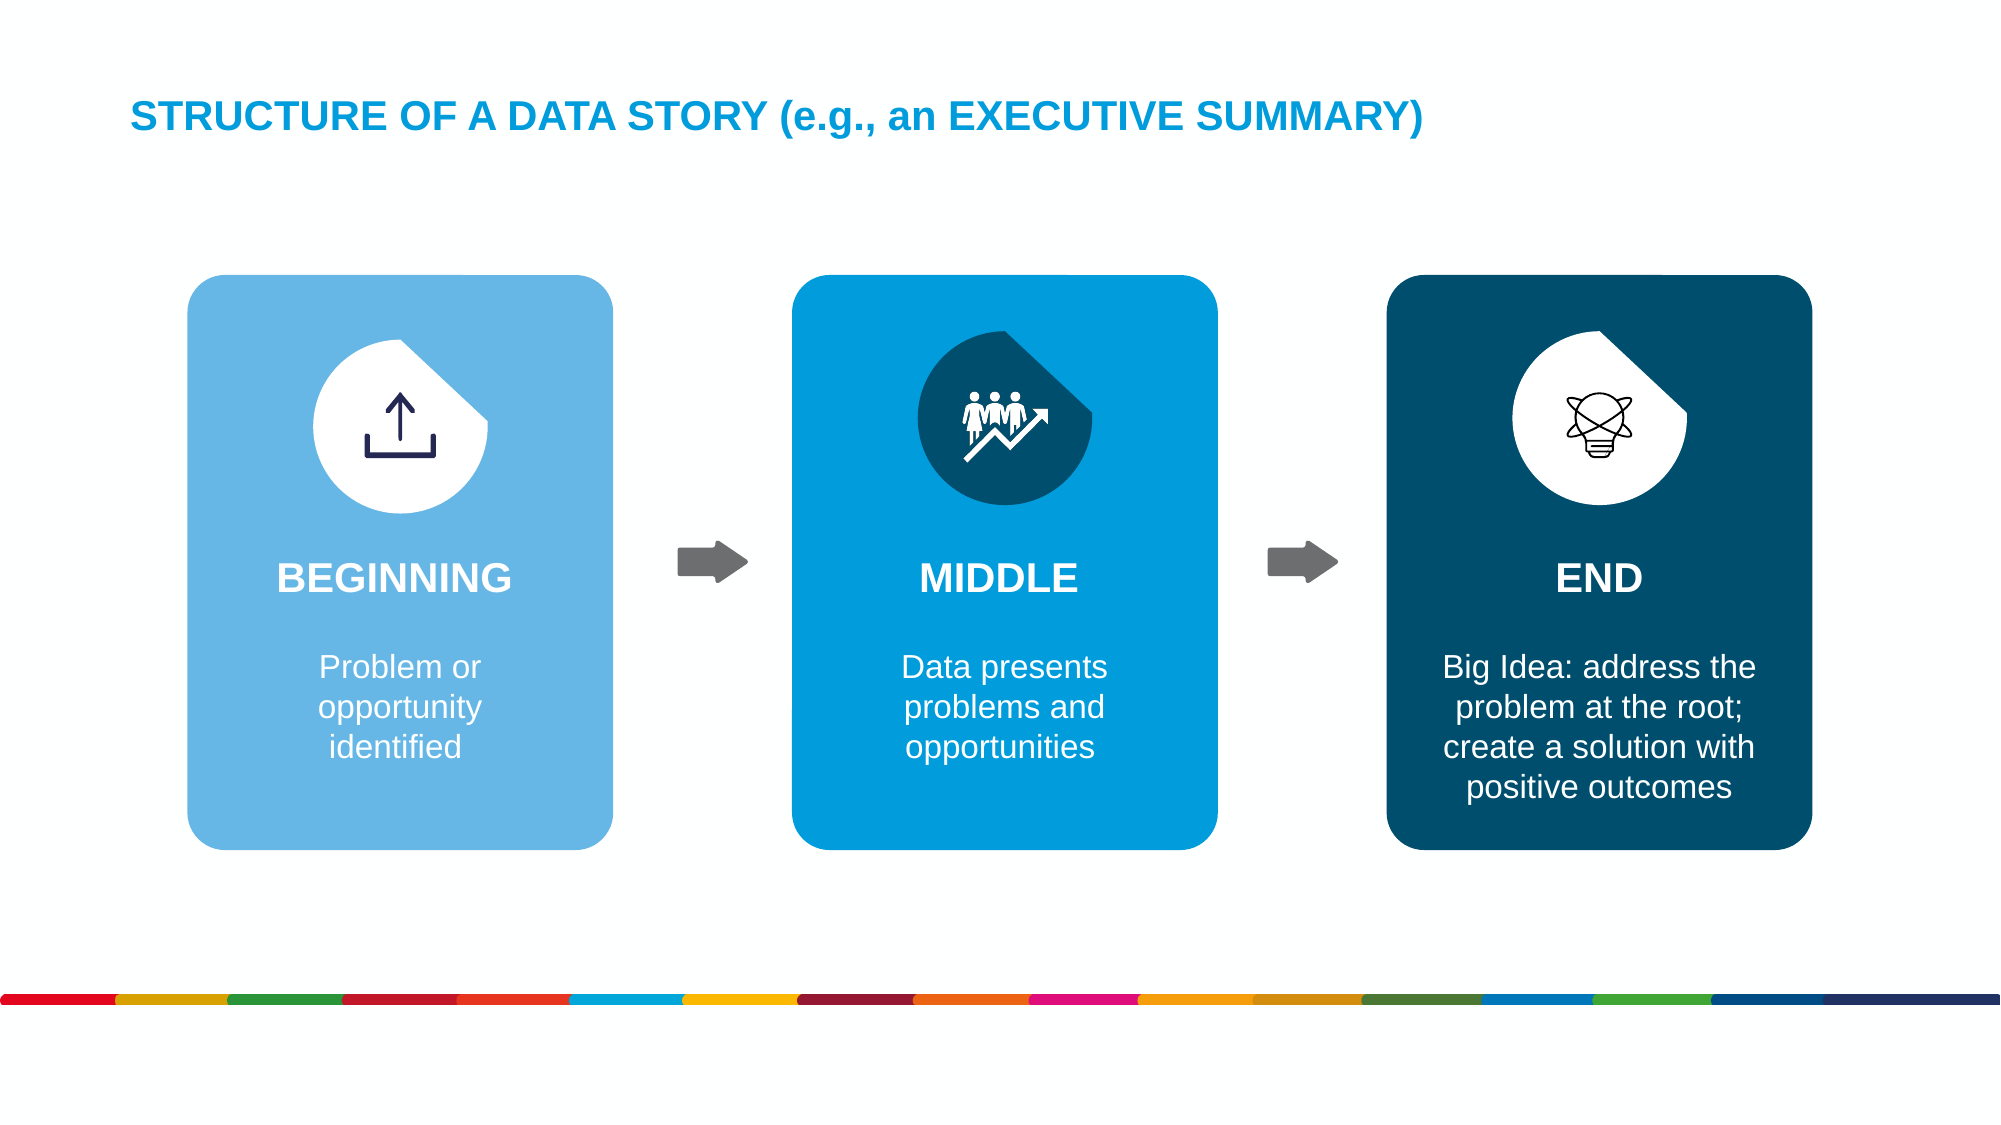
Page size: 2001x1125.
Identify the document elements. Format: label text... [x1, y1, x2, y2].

text_box BEGINNING [261, 543, 540, 608]
text_box [1566, 392, 1633, 459]
text_box [385, 392, 415, 442]
text_box MIDDLE [904, 543, 1106, 608]
text_box [187, 274, 614, 851]
text_box [917, 331, 1093, 506]
text_box END [1540, 543, 1659, 608]
text_box [1512, 331, 1687, 506]
text_box Problem or opportunity identified [247, 643, 554, 768]
text_box Data presents problems and opportunities [851, 643, 1159, 768]
text_box [956, 376, 1054, 474]
text_box [364, 433, 436, 459]
text_box [1386, 274, 1813, 851]
text_box [1267, 540, 1339, 583]
text_box [313, 339, 488, 514]
list STRUCTURE OF A DATA STORY (e.g., an EXECUTIVE SUMMARY) [130, 92, 1872, 143]
text_box Big Idea: address the problem at the root; create a solution with positive outcomes [1424, 643, 1776, 808]
text_box [677, 540, 748, 583]
text_box [791, 274, 1218, 851]
